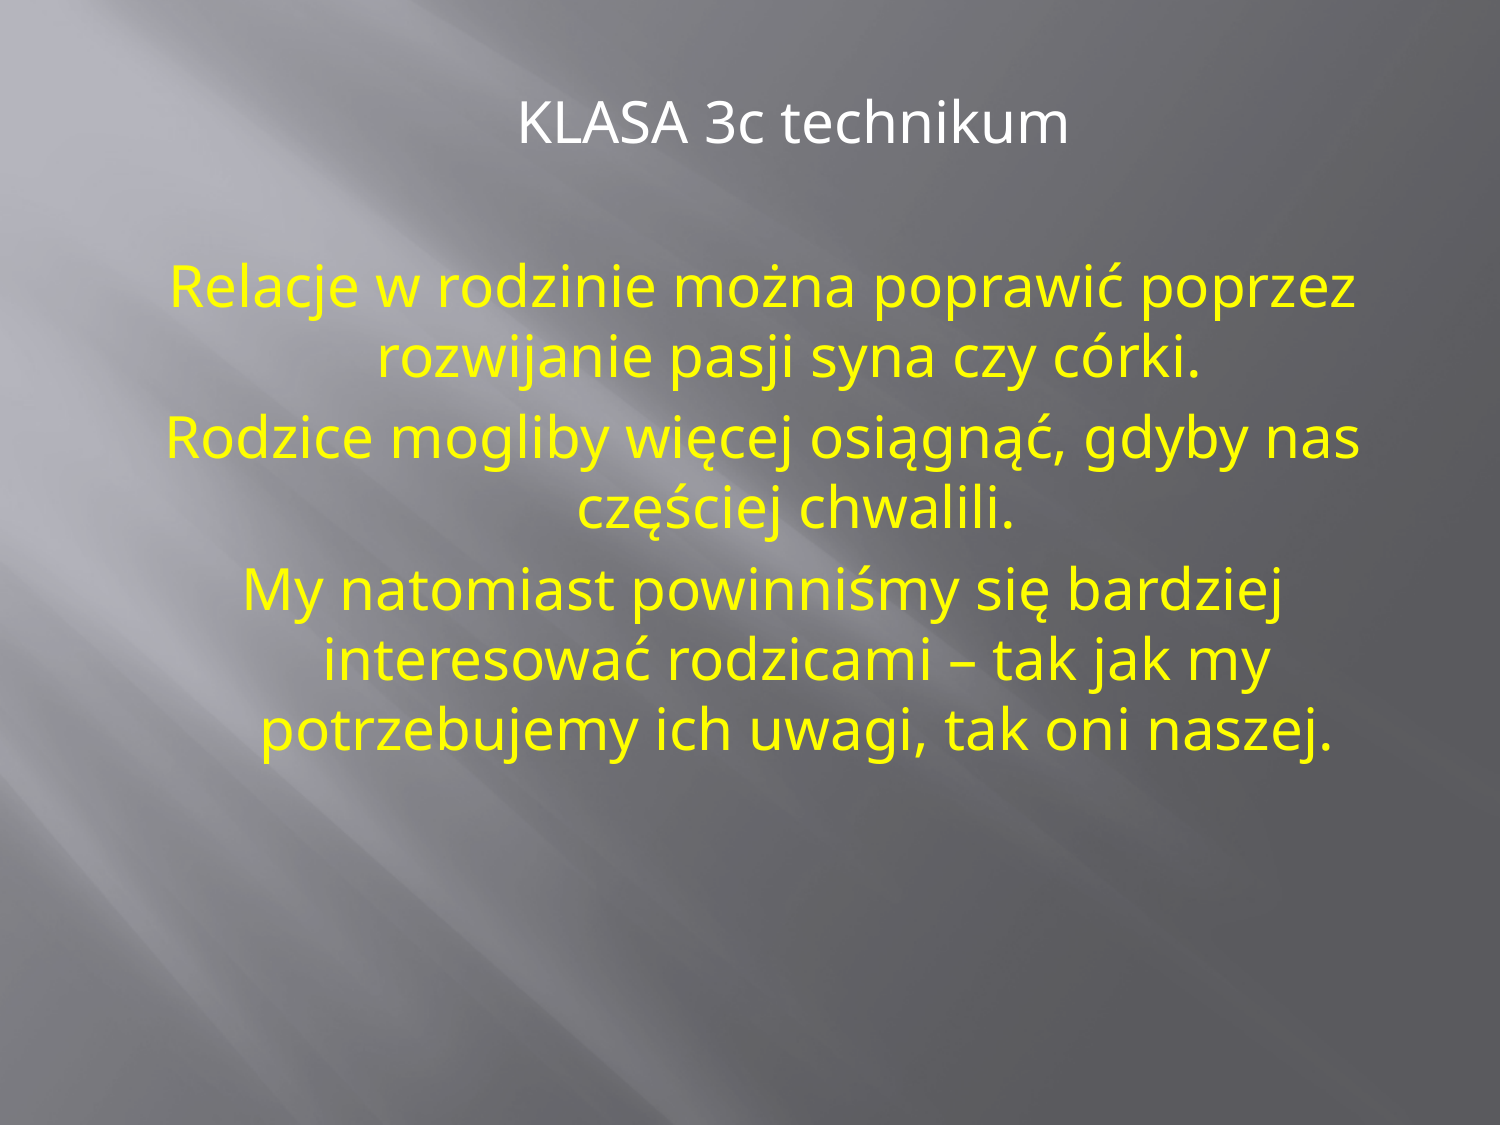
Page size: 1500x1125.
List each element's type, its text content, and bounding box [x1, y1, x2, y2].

list KLASA 3c technikum Relacje w rodzinie można poprawić poprzez rozwijanie pasji syna czy córki. Rodzice mogliby więcej osiągnąć, gdyby nas częściej chwalili. My natomiast powinniśmy się bardziej interesować rodzicami – tak jak my potrzebujemy ich uwagi, tak oni naszej. [76, 78, 1427, 1047]
